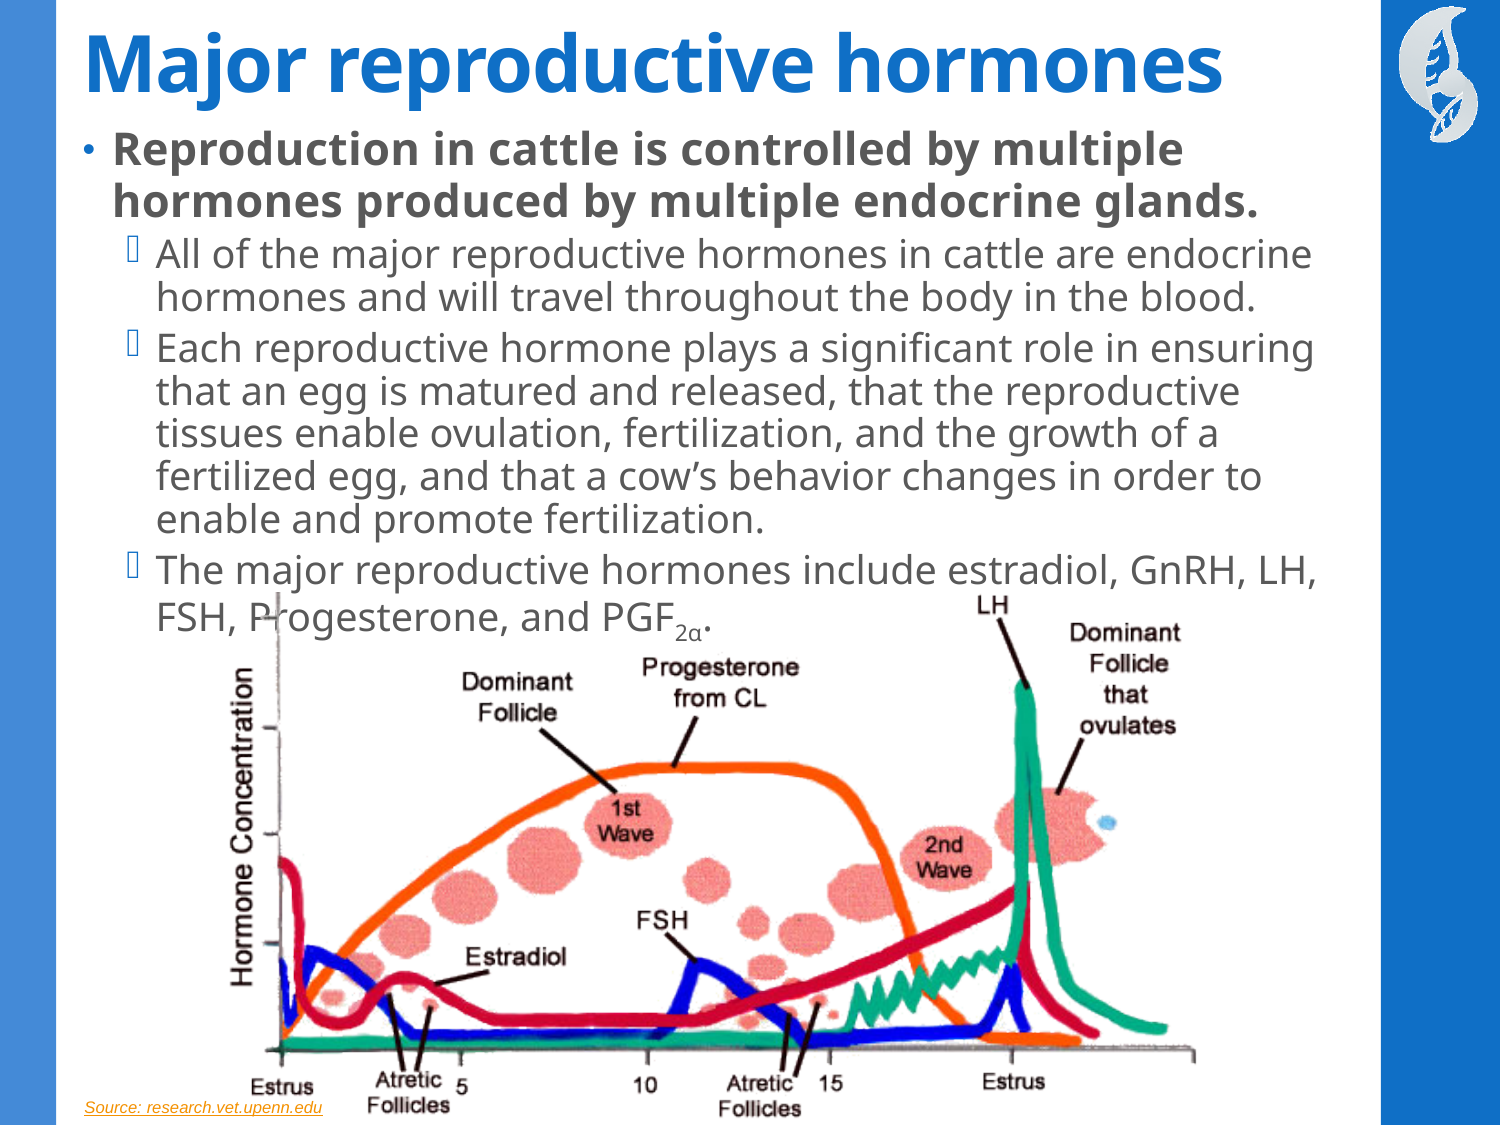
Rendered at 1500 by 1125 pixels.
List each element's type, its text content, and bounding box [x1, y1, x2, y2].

text_box Source: research.vet.upenn.edu [69, 1089, 215, 1125]
list Reproduction in cattle is controlled by multiple hormones produced by multiple endocrine glands. All of the major reproductive hormones in cattle are endocrine hormones and will travel throughout the body in the blood. Each reproductive hormone plays a significant role in ensuring that an egg is matured and released, that the reproductive tissues enable ovulation, fertilization, and the growth of a fertilized egg, and that a cow’s behavior changes in order to enable and promote fertilization. The major reproductive hormones include estradiol, GnRH, LH, FSH, Progesterone, and PGF2α. [67, 116, 1344, 713]
title Major reproductive hormones [67, 16, 1359, 117]
picture [220, 591, 1222, 1121]
